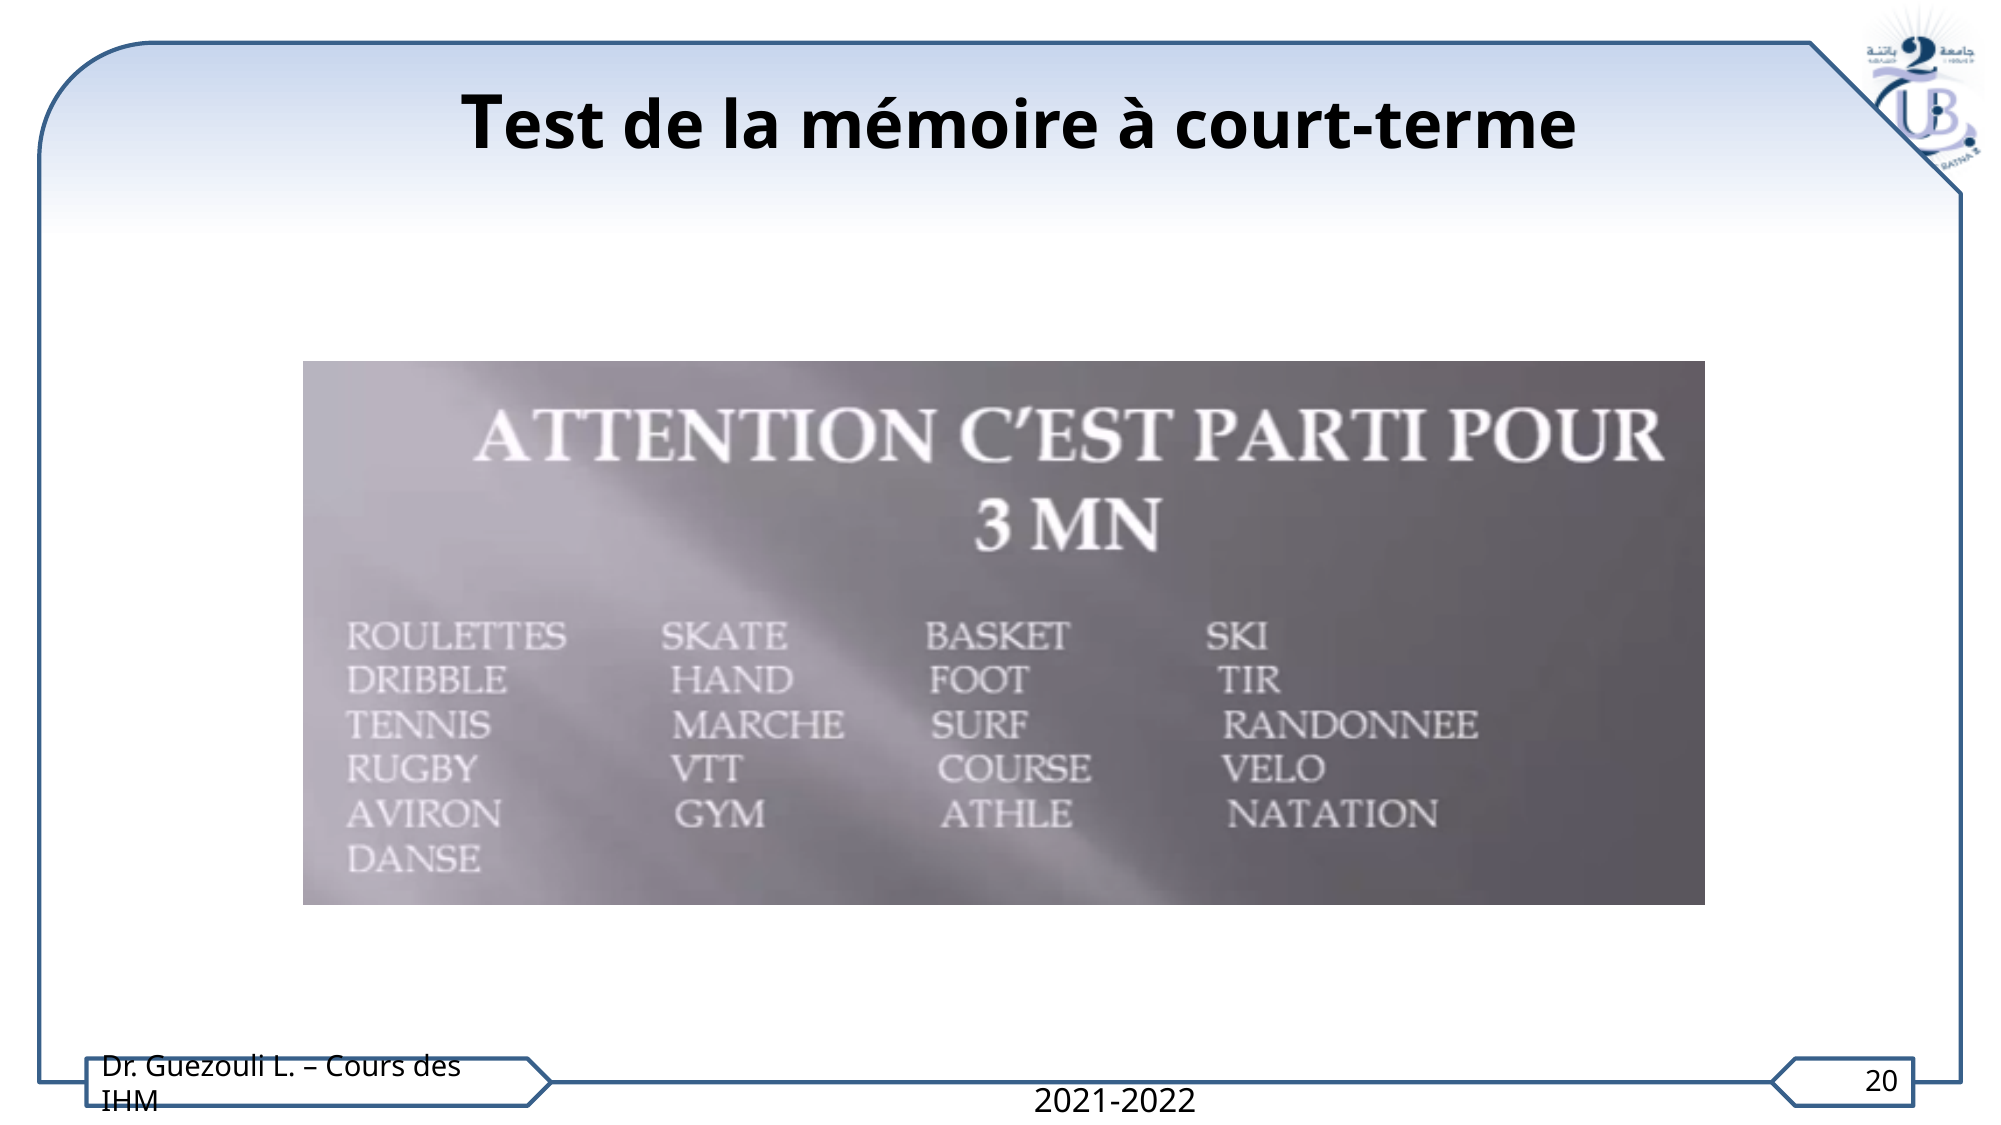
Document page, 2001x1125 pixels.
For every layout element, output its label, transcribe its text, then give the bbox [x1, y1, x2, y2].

picture [1862, 0, 1985, 191]
title Test de la mémoire à court-terme [362, 66, 1638, 197]
picture [302, 361, 1705, 906]
